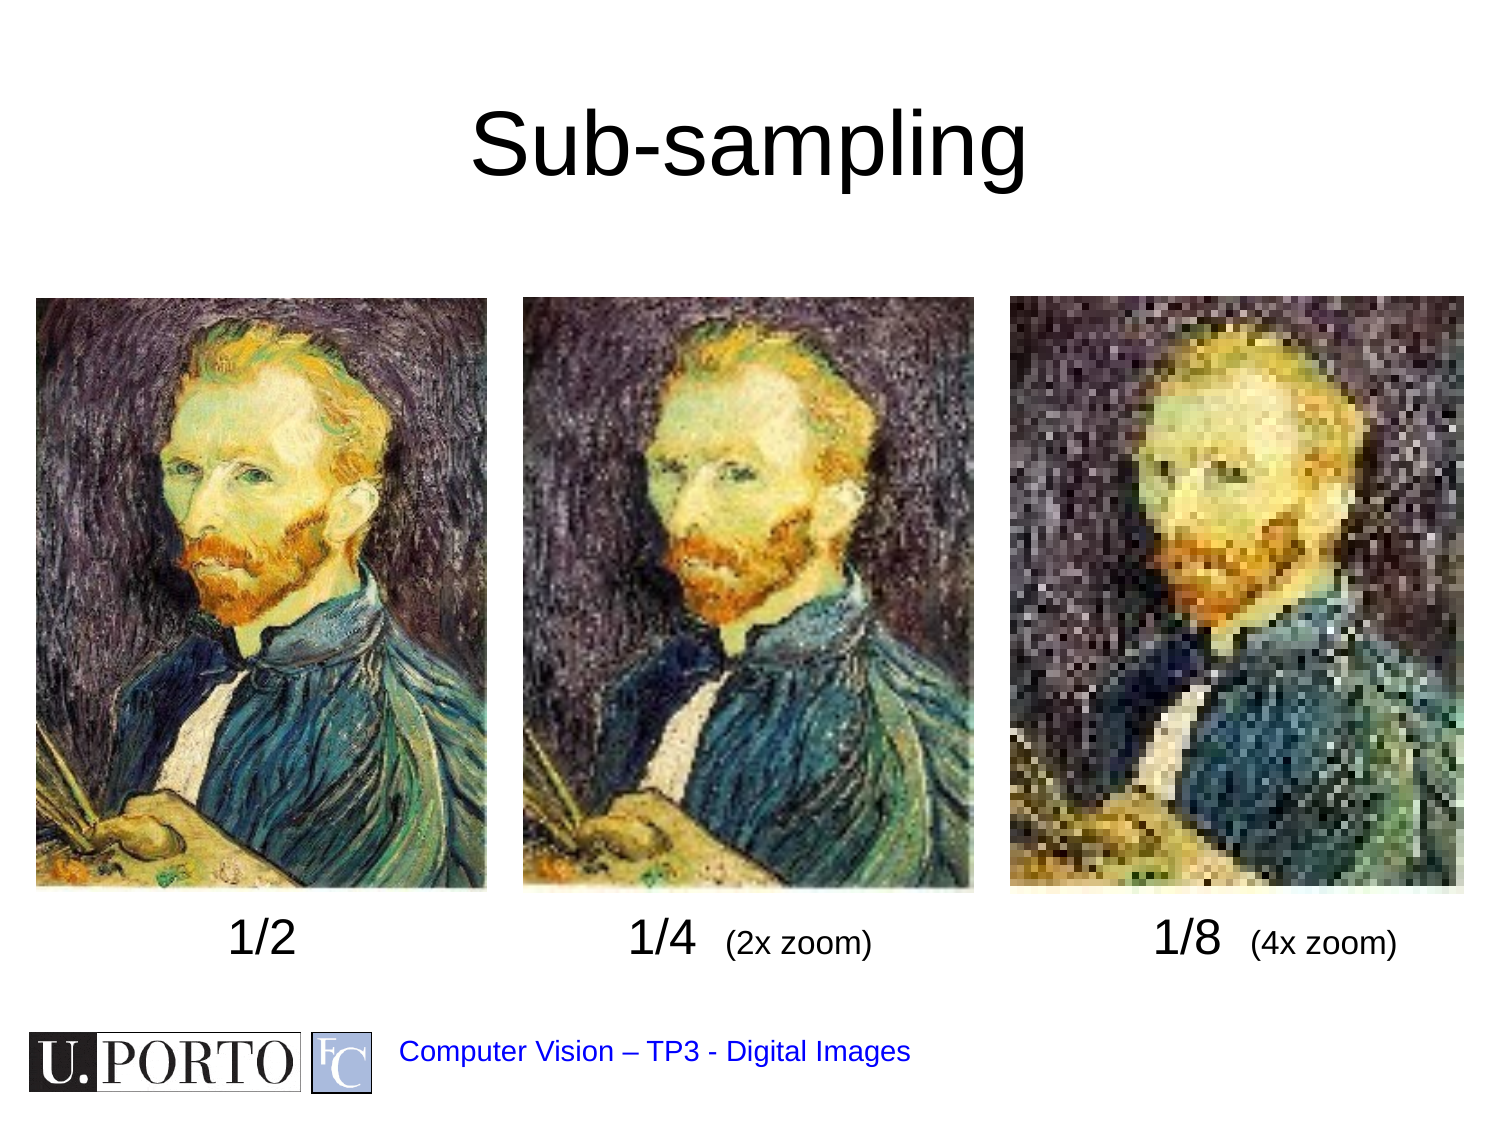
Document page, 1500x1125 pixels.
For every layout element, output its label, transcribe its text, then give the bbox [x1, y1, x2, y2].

text_box 1/4 (2x zoom) [612, 901, 888, 973]
picture [36, 298, 487, 892]
picture [29, 1032, 301, 1092]
text_box 1/2 [212, 901, 312, 973]
footer Computer Vision – TP3 - Digital Images [383, 1024, 1306, 1103]
picture [313, 1033, 371, 1092]
text_box 1/8 (4x zoom) [1137, 902, 1413, 973]
title Sub-sampling [75, 45, 1425, 233]
picture [1010, 296, 1464, 894]
picture [523, 297, 974, 893]
